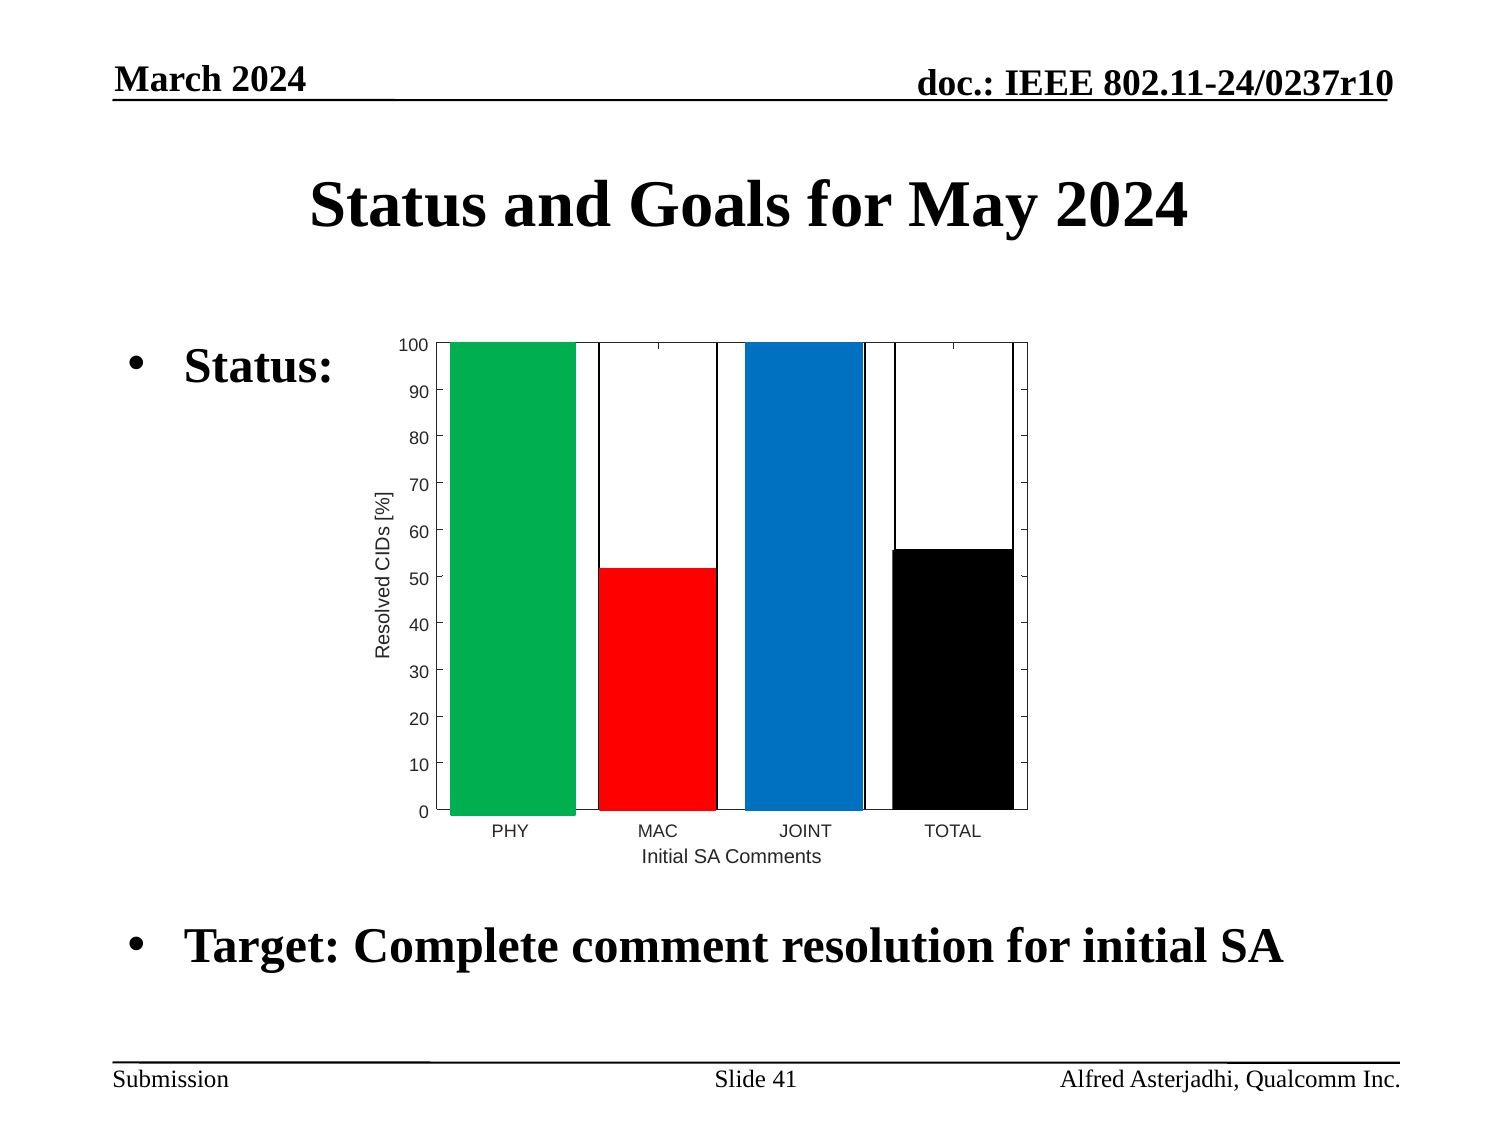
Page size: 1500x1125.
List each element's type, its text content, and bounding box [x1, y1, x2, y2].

footer Alfred Asterjadhi, Qualcomm Inc. [878, 1061, 1402, 1093]
title Status and Goals for May 2024 [112, 112, 1388, 288]
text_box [337, 299, 1099, 871]
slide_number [114, 54, 423, 100]
list Status: Target: Complete comment resolution for initial SA [112, 324, 1388, 1000]
slide_number Slide 41 [712, 1061, 800, 1123]
